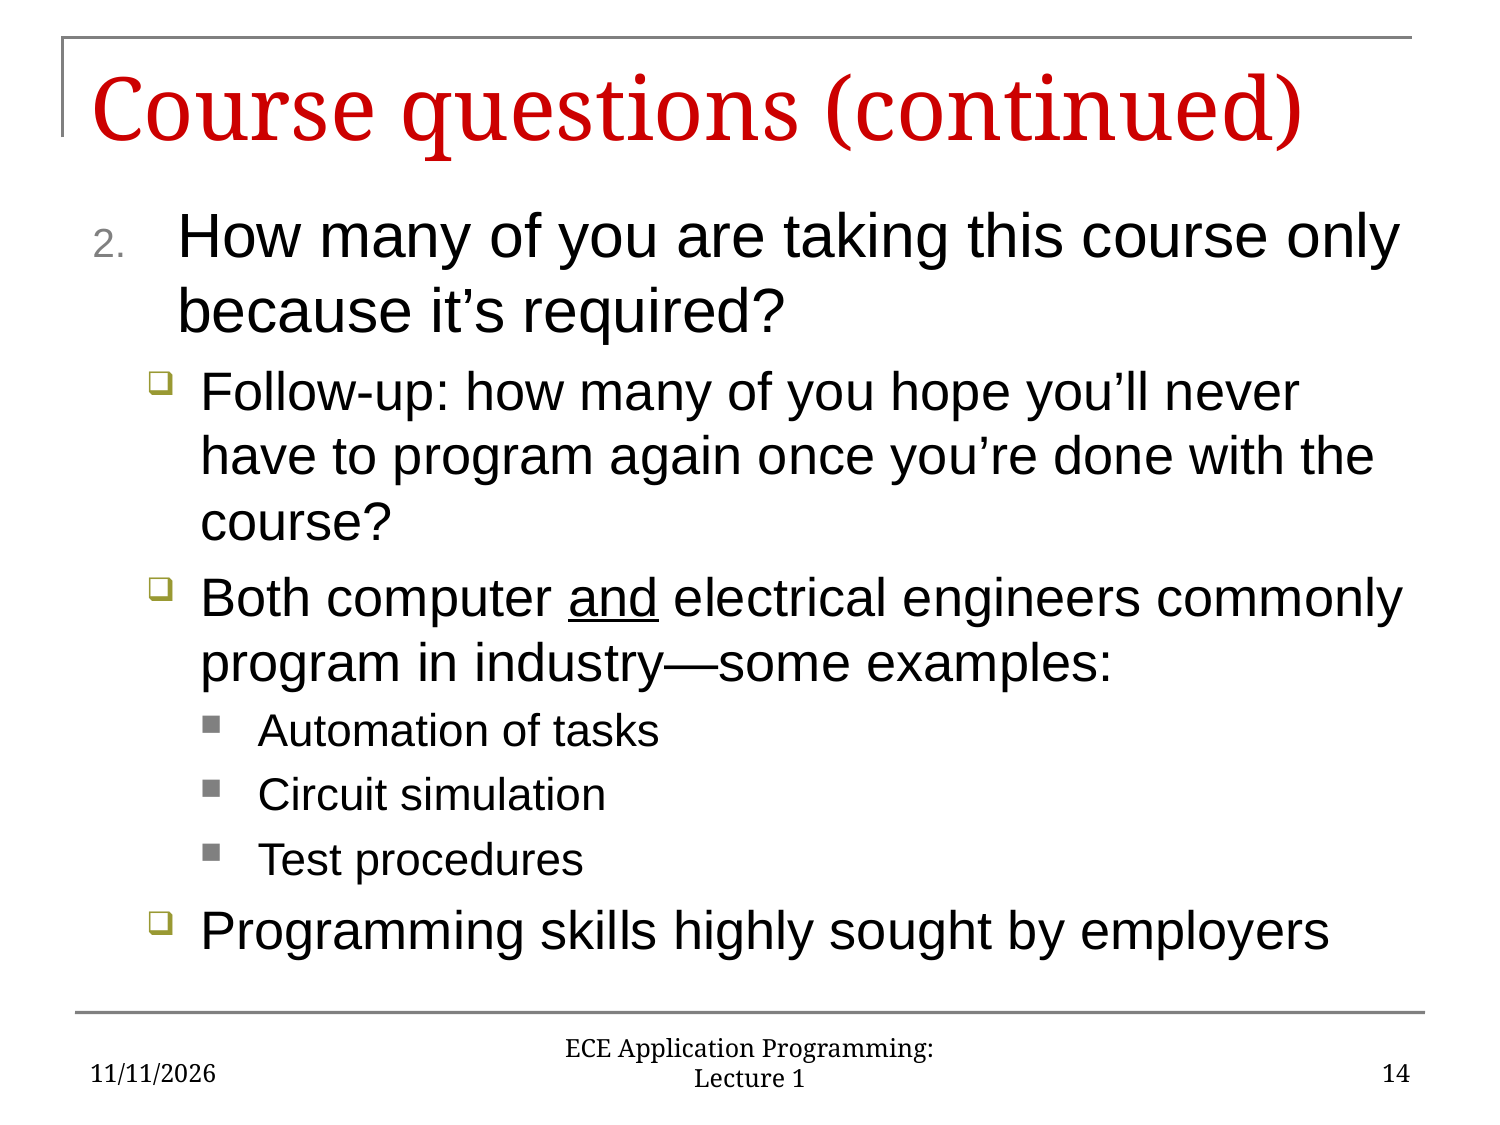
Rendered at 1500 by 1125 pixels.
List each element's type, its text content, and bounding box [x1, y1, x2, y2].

title Course questions (continued) [75, 45, 1425, 163]
footer ECE Application Programming: Lecture 1 [512, 1024, 988, 1101]
slide_number 14 [1074, 1023, 1426, 1100]
list How many of you are taking this course only because it’s required? Follow-up: how many of you hope you’ll never have to program again once you’re done with the course? Both computer and electrical engineers commonly program in industry—some examples: Automation of tasks Circuit simulation Test procedures Programming skills highly sought by employers [75, 187, 1425, 1006]
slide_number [74, 1023, 426, 1100]
